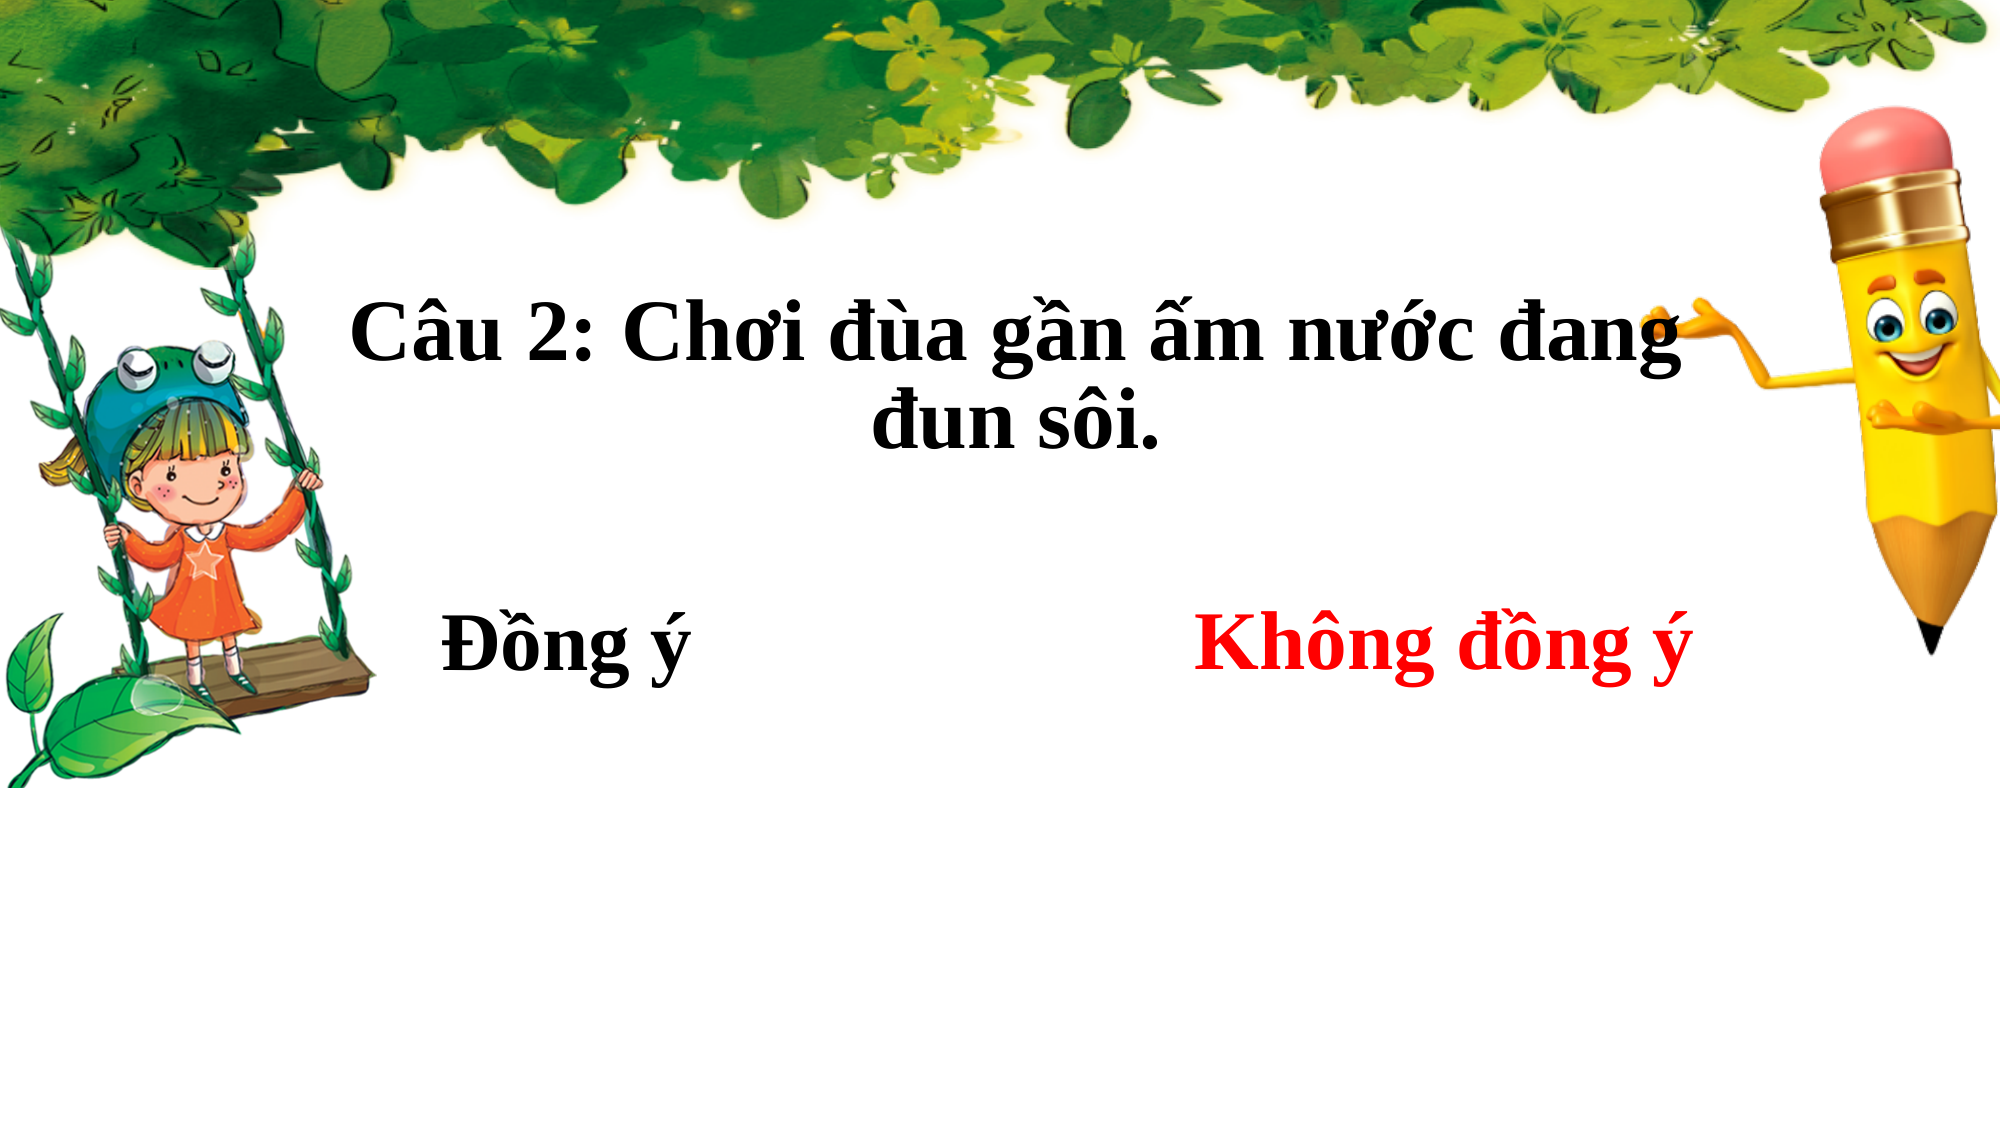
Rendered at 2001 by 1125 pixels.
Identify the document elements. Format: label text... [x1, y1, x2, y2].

text_box Không đồng ý [1180, 579, 1716, 694]
picture [0, 0, 2000, 788]
text_box Đồng ý [425, 579, 961, 695]
text_box Câu 2: Chơi đùa gần ấm nước đang đun sôi. [378, 270, 1625, 487]
